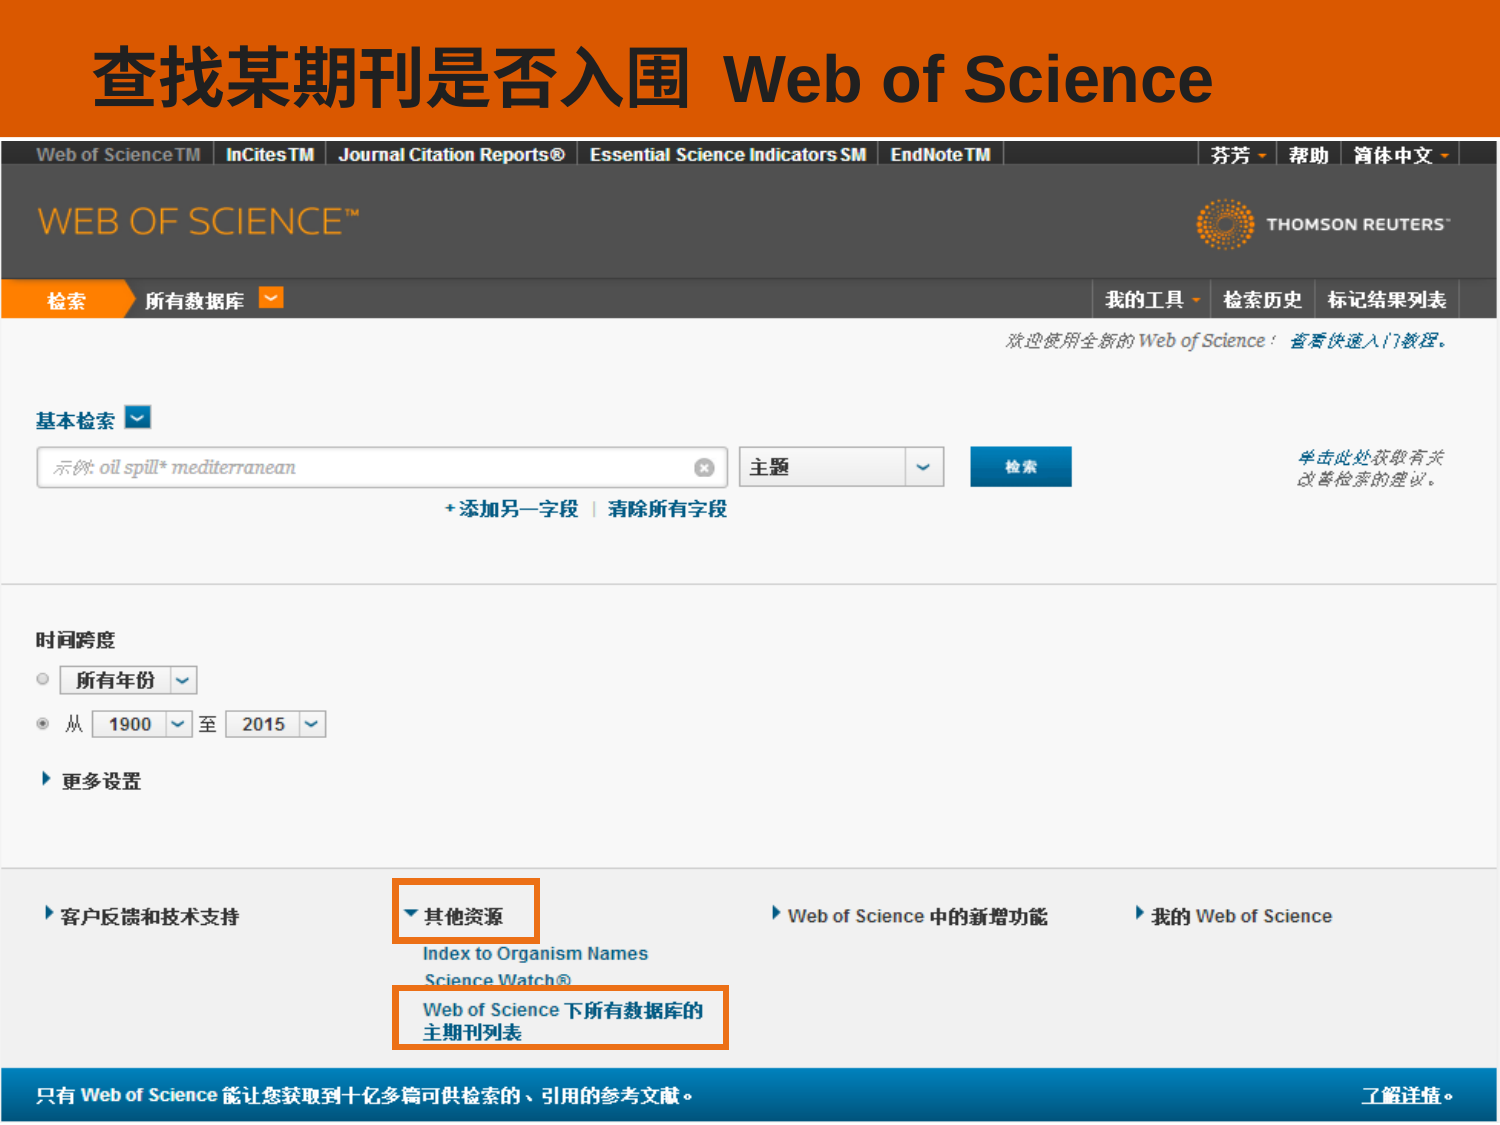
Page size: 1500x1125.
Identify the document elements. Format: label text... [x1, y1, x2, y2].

title 查找某期刊是否入围 Web of Science [76, 17, 1425, 135]
picture [0, 141, 1500, 1123]
